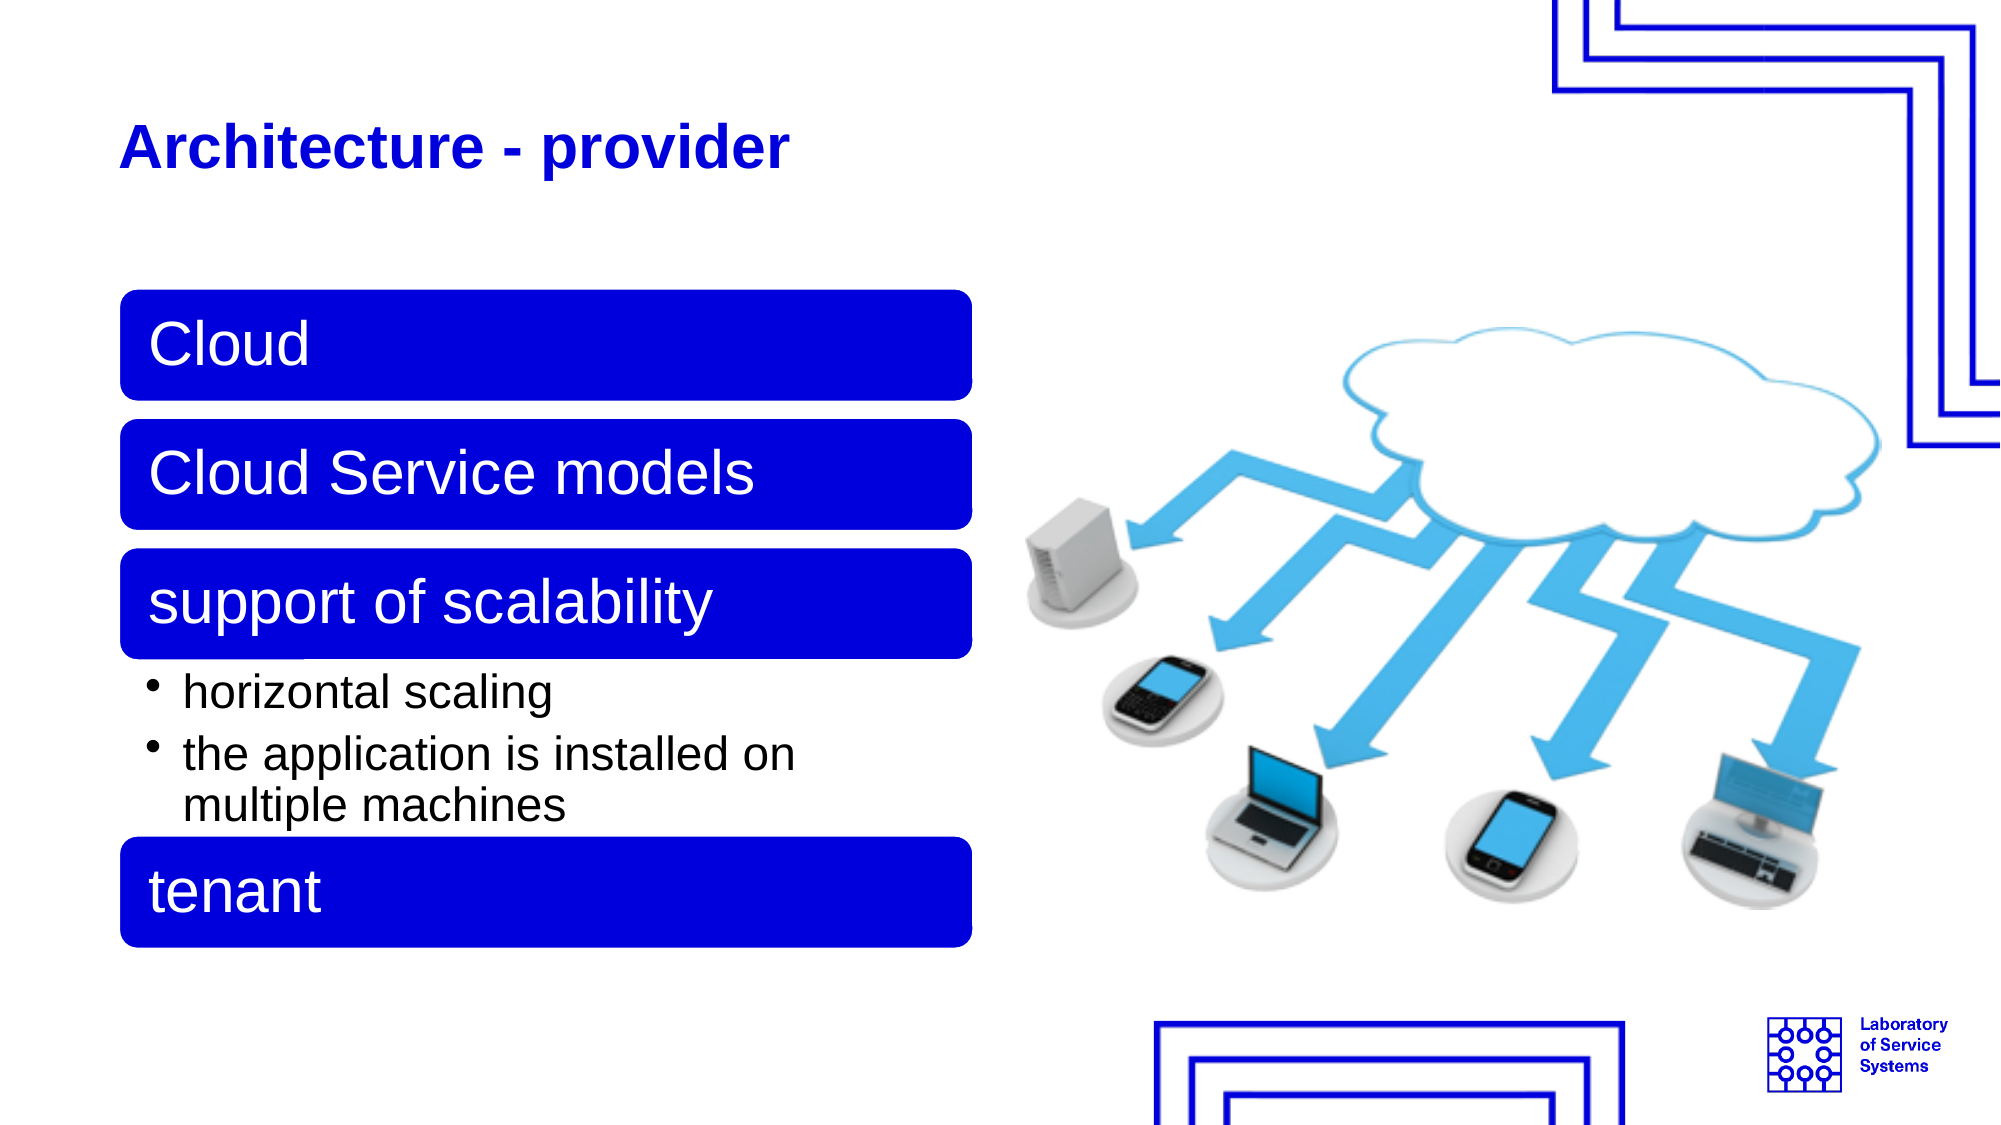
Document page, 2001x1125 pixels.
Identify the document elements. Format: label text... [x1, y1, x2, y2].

picture [1765, 1015, 1949, 1093]
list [1025, 327, 1882, 910]
picture [1148, 1015, 1633, 1125]
title Architecture - provider [118, 118, 1883, 193]
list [117, 278, 975, 959]
picture [1544, 0, 2001, 458]
